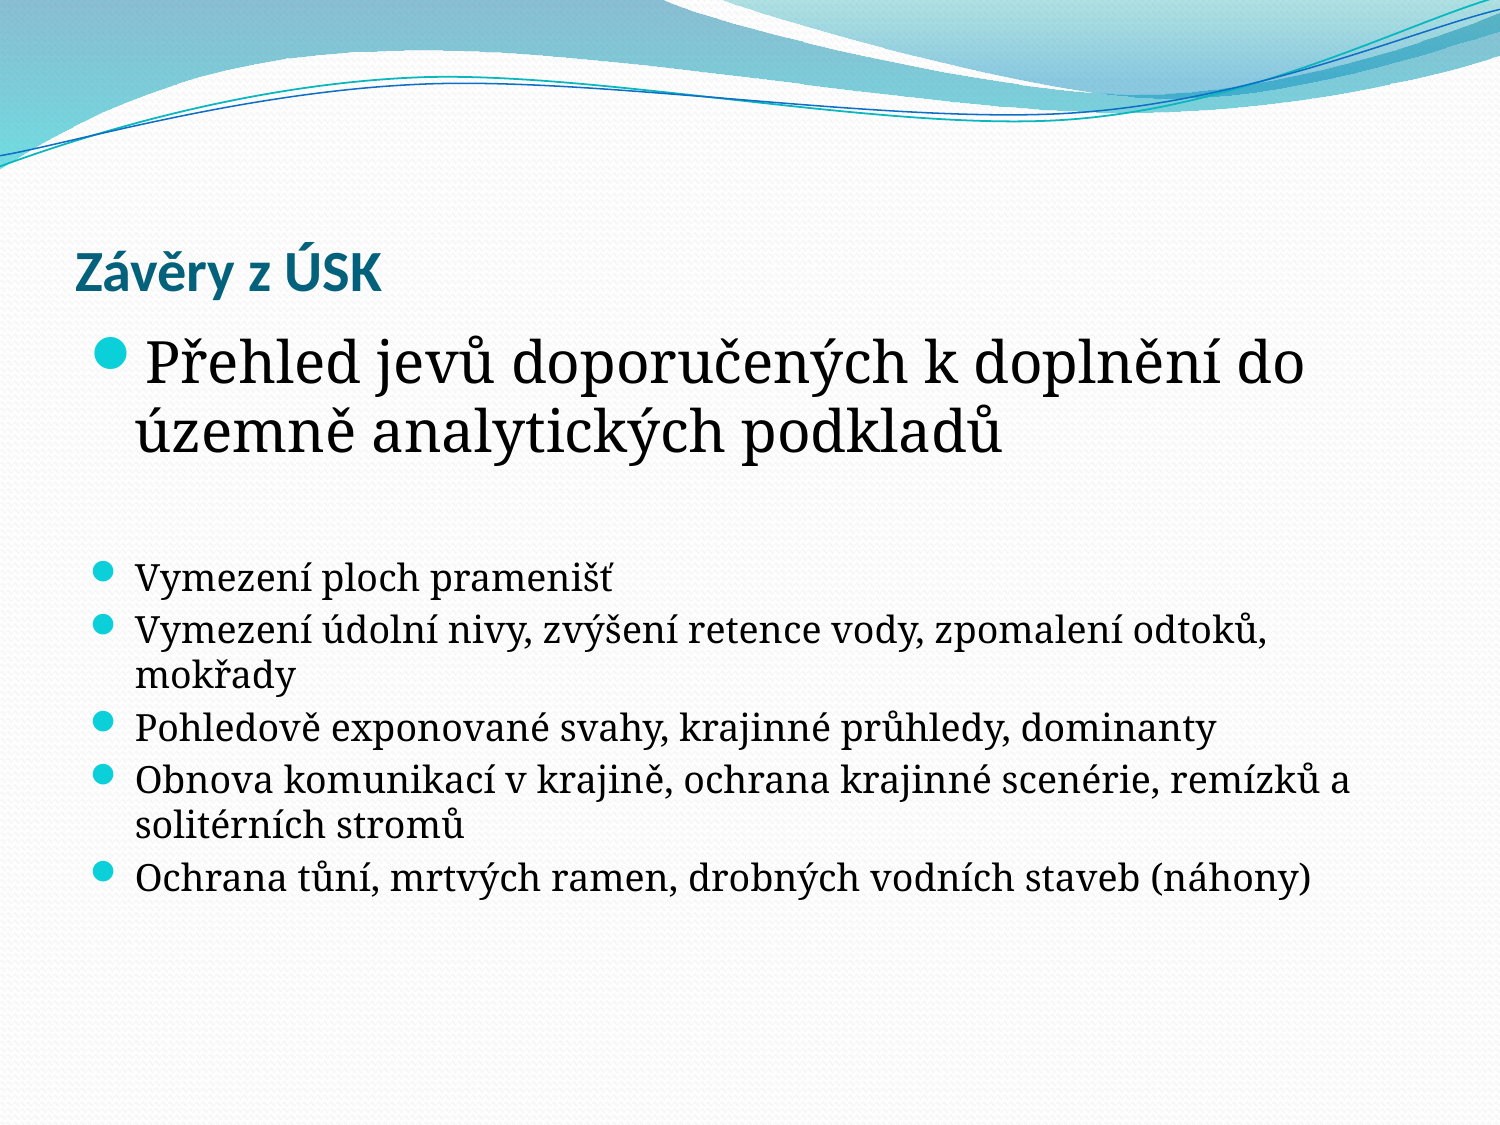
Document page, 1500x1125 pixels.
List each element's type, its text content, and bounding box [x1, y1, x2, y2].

list Přehled jevů doporučených k doplnění do územně analytických podkladů Vymezení ploch pramenišť Vymezení údolní nivy, zvýšení retence vody, zpomalení odtoků, mokřady Pohledově exponované svahy, krajinné průhledy, dominanty Obnova komunikací v krajině, ochrana krajinné scenérie, remízků a solitérních stromů Ochrana tůní, mrtvých ramen, drobných vodních staveb (náhony) [75, 317, 1425, 1038]
title Závěry z ÚSK [75, 115, 1425, 303]
